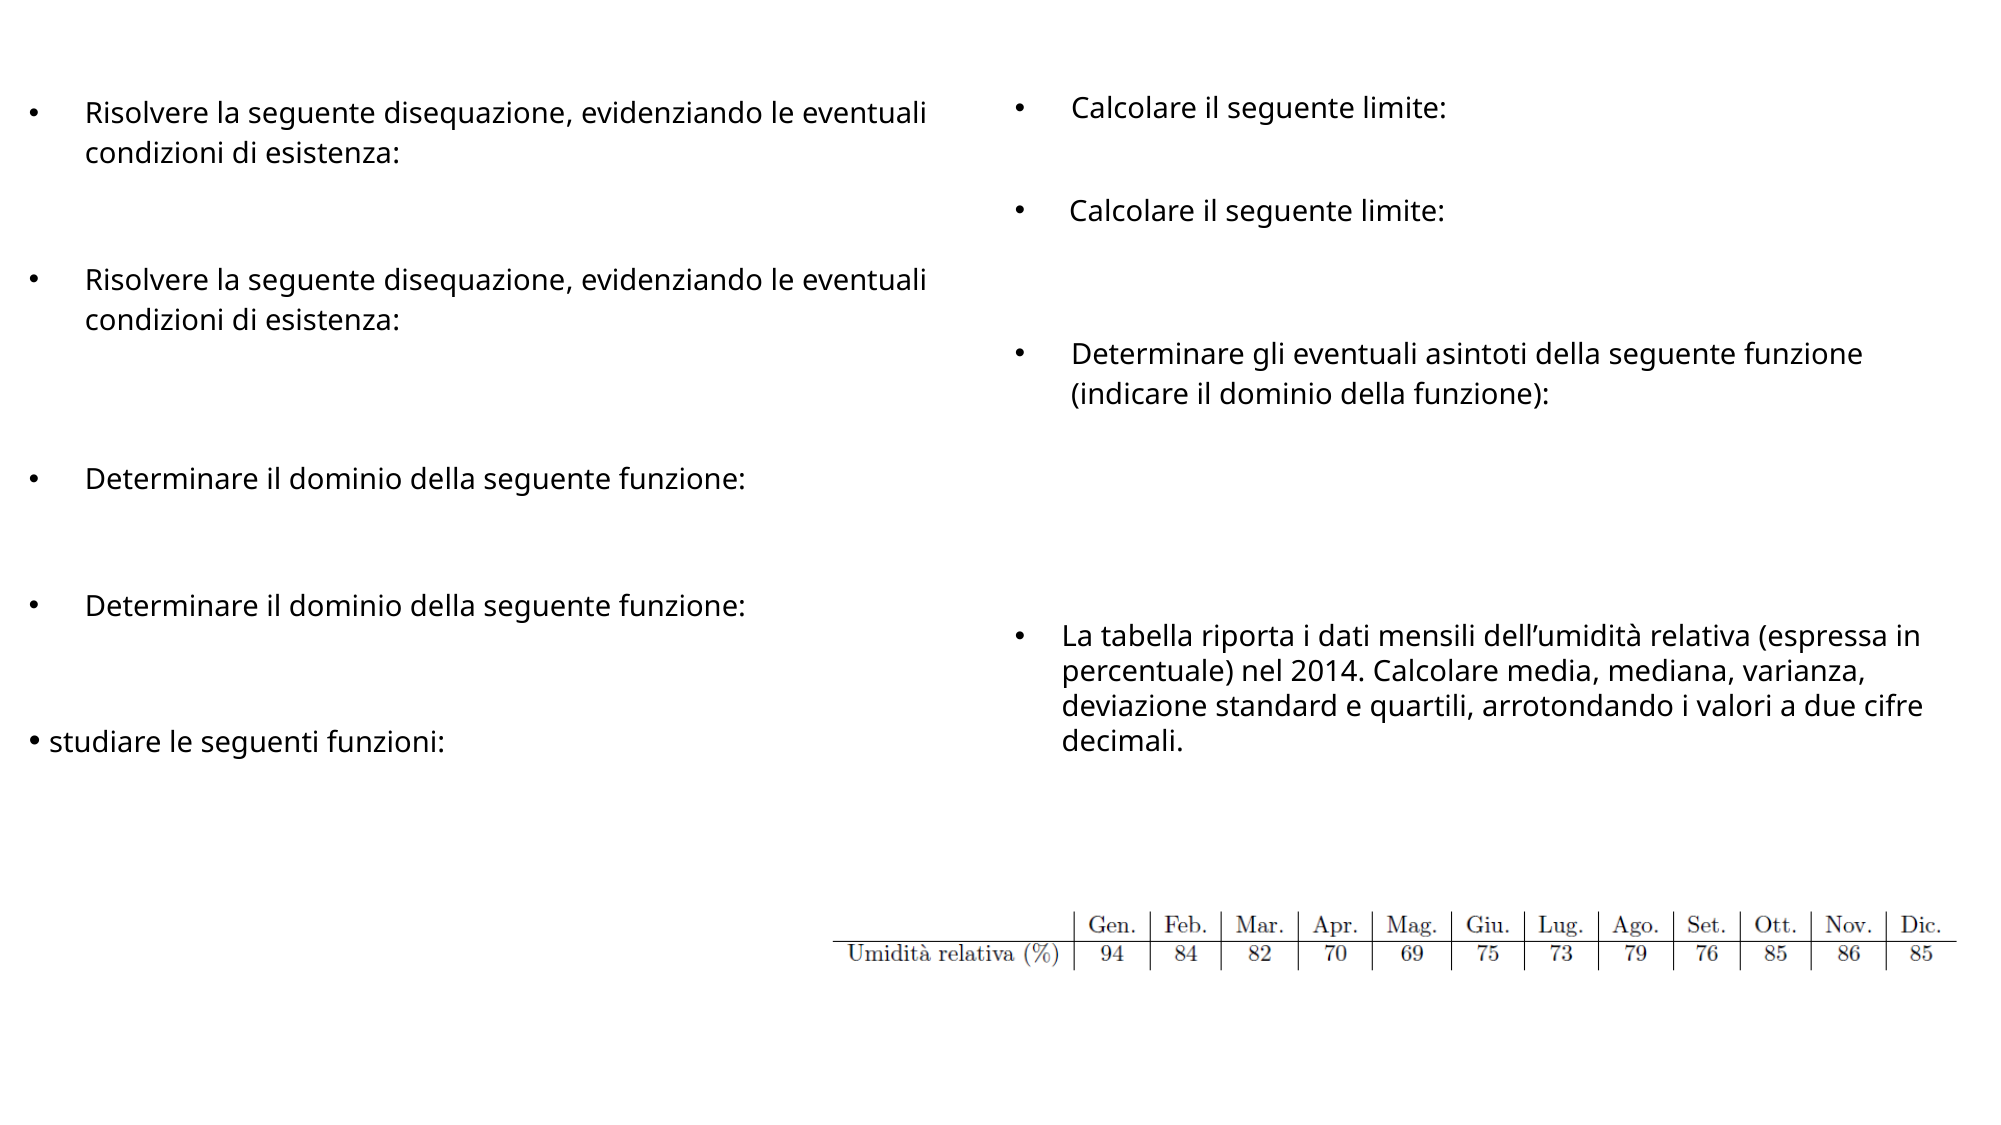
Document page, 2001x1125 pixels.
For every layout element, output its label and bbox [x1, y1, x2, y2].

picture [811, 899, 1967, 986]
